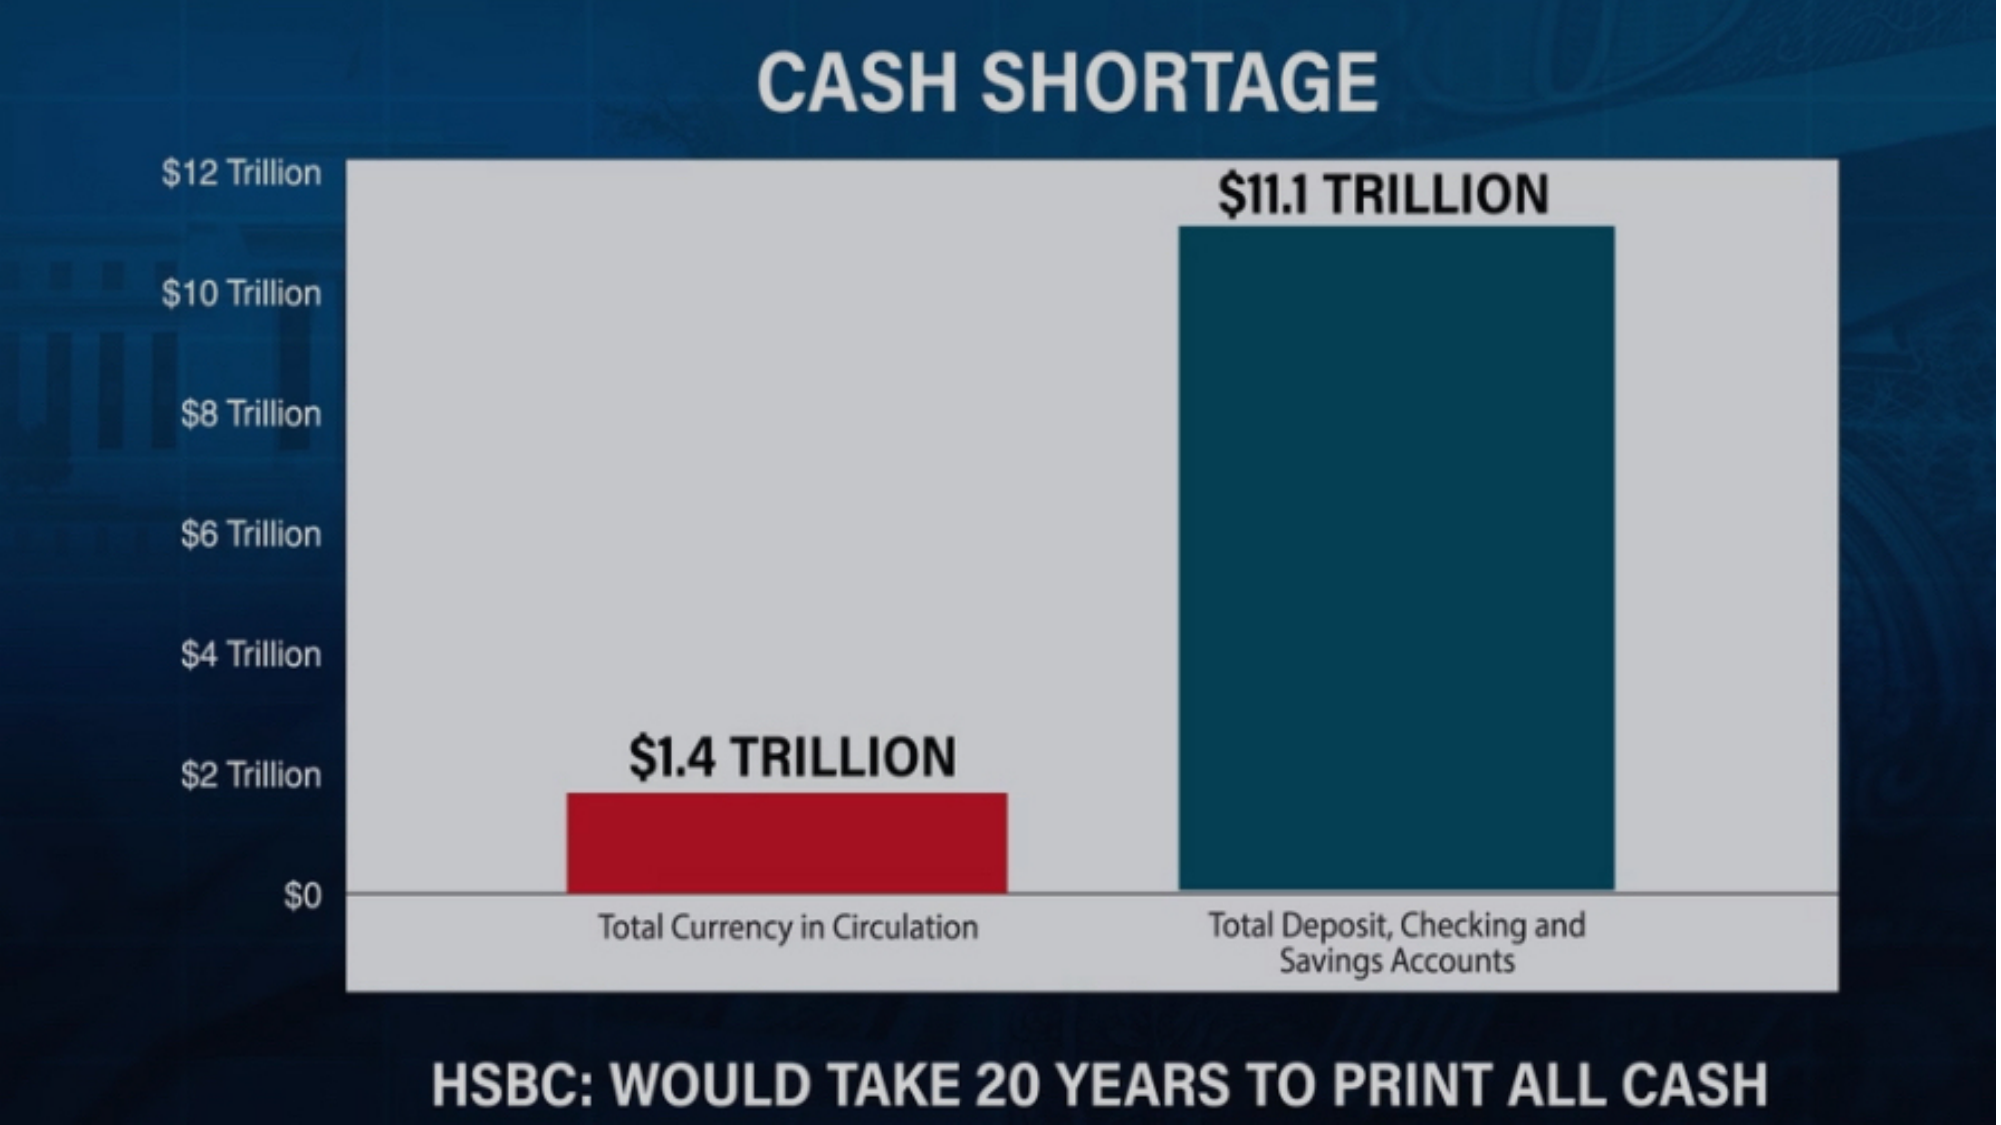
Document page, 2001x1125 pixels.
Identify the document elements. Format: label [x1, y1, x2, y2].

list [0, 0, 1996, 1125]
